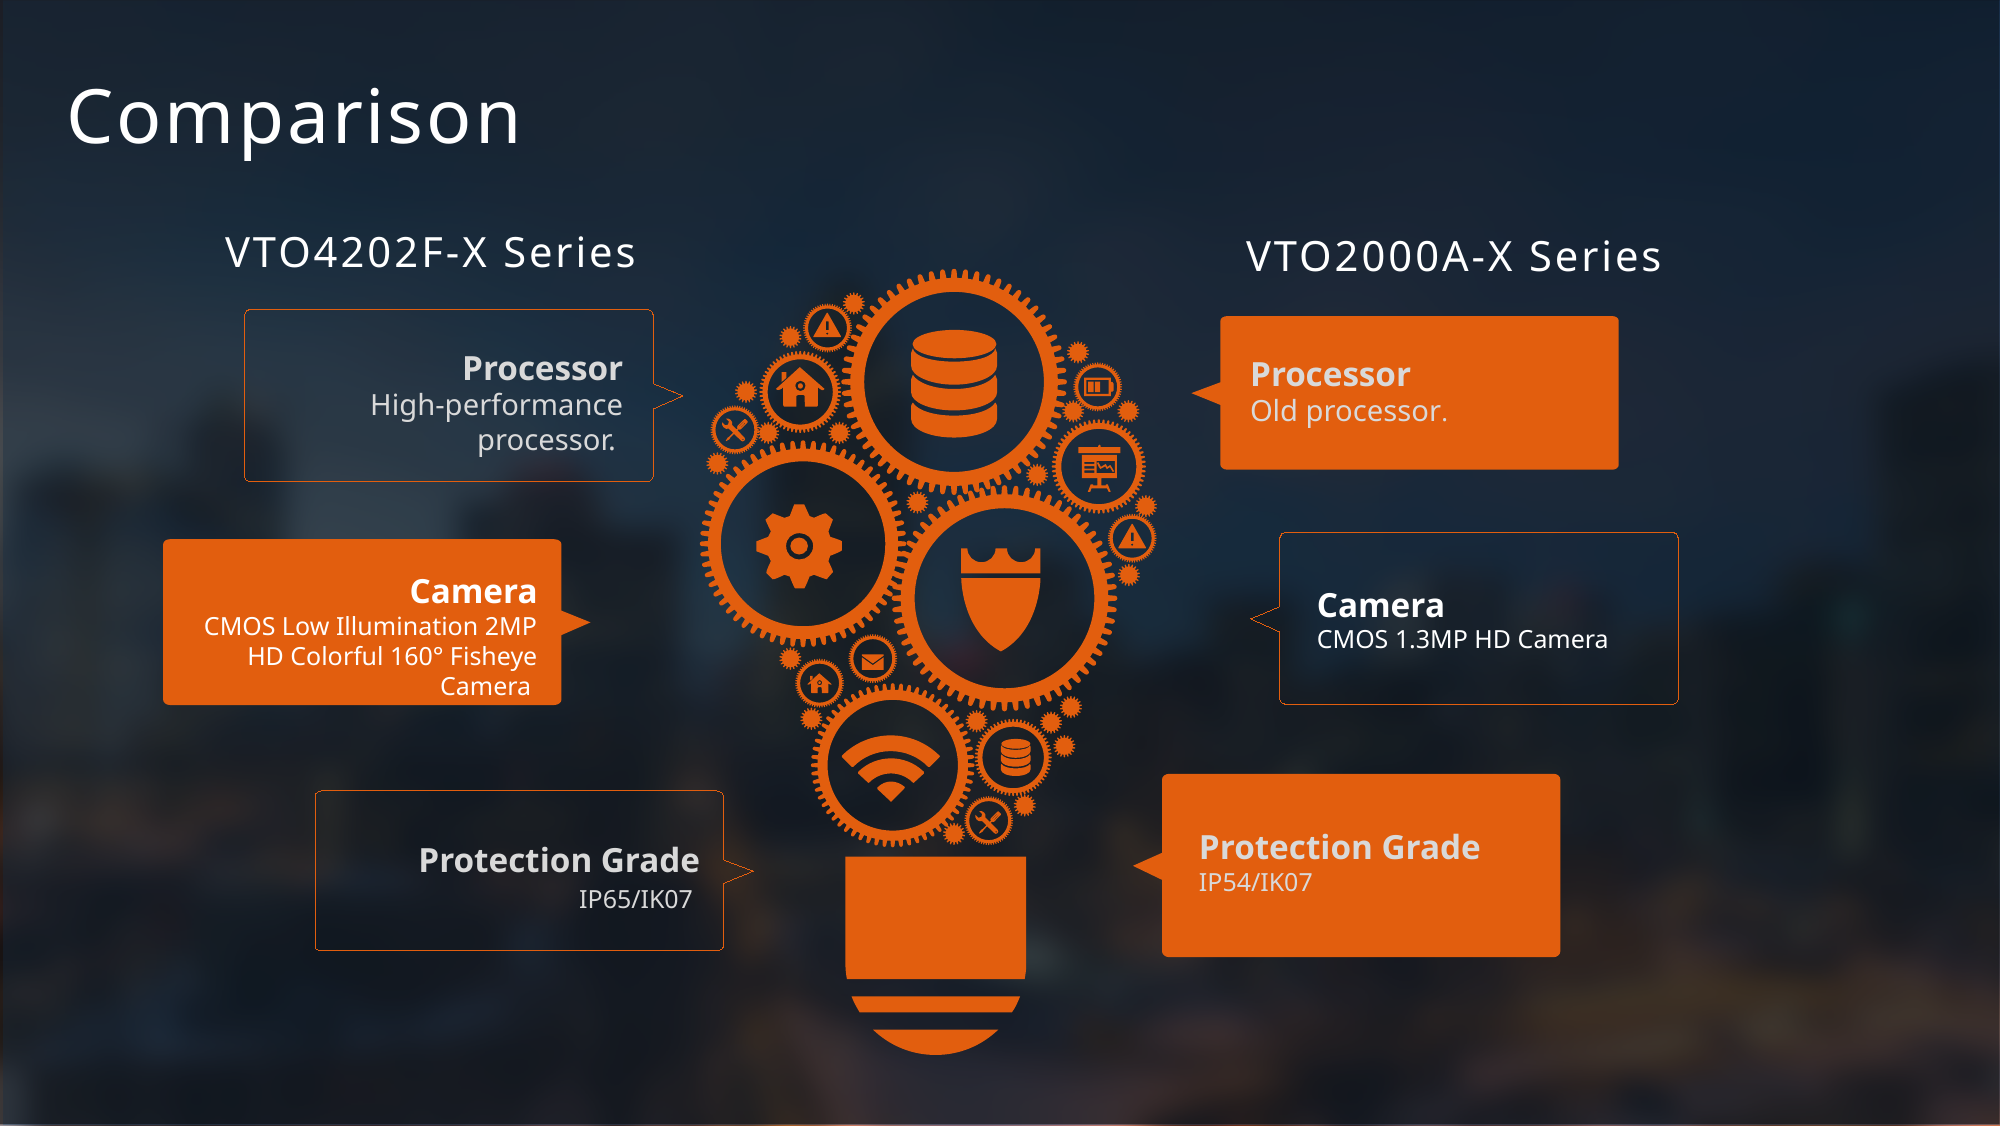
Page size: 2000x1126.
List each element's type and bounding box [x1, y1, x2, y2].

picture [0, 0, 2000, 1126]
text_box [154, 268, 1675, 1055]
